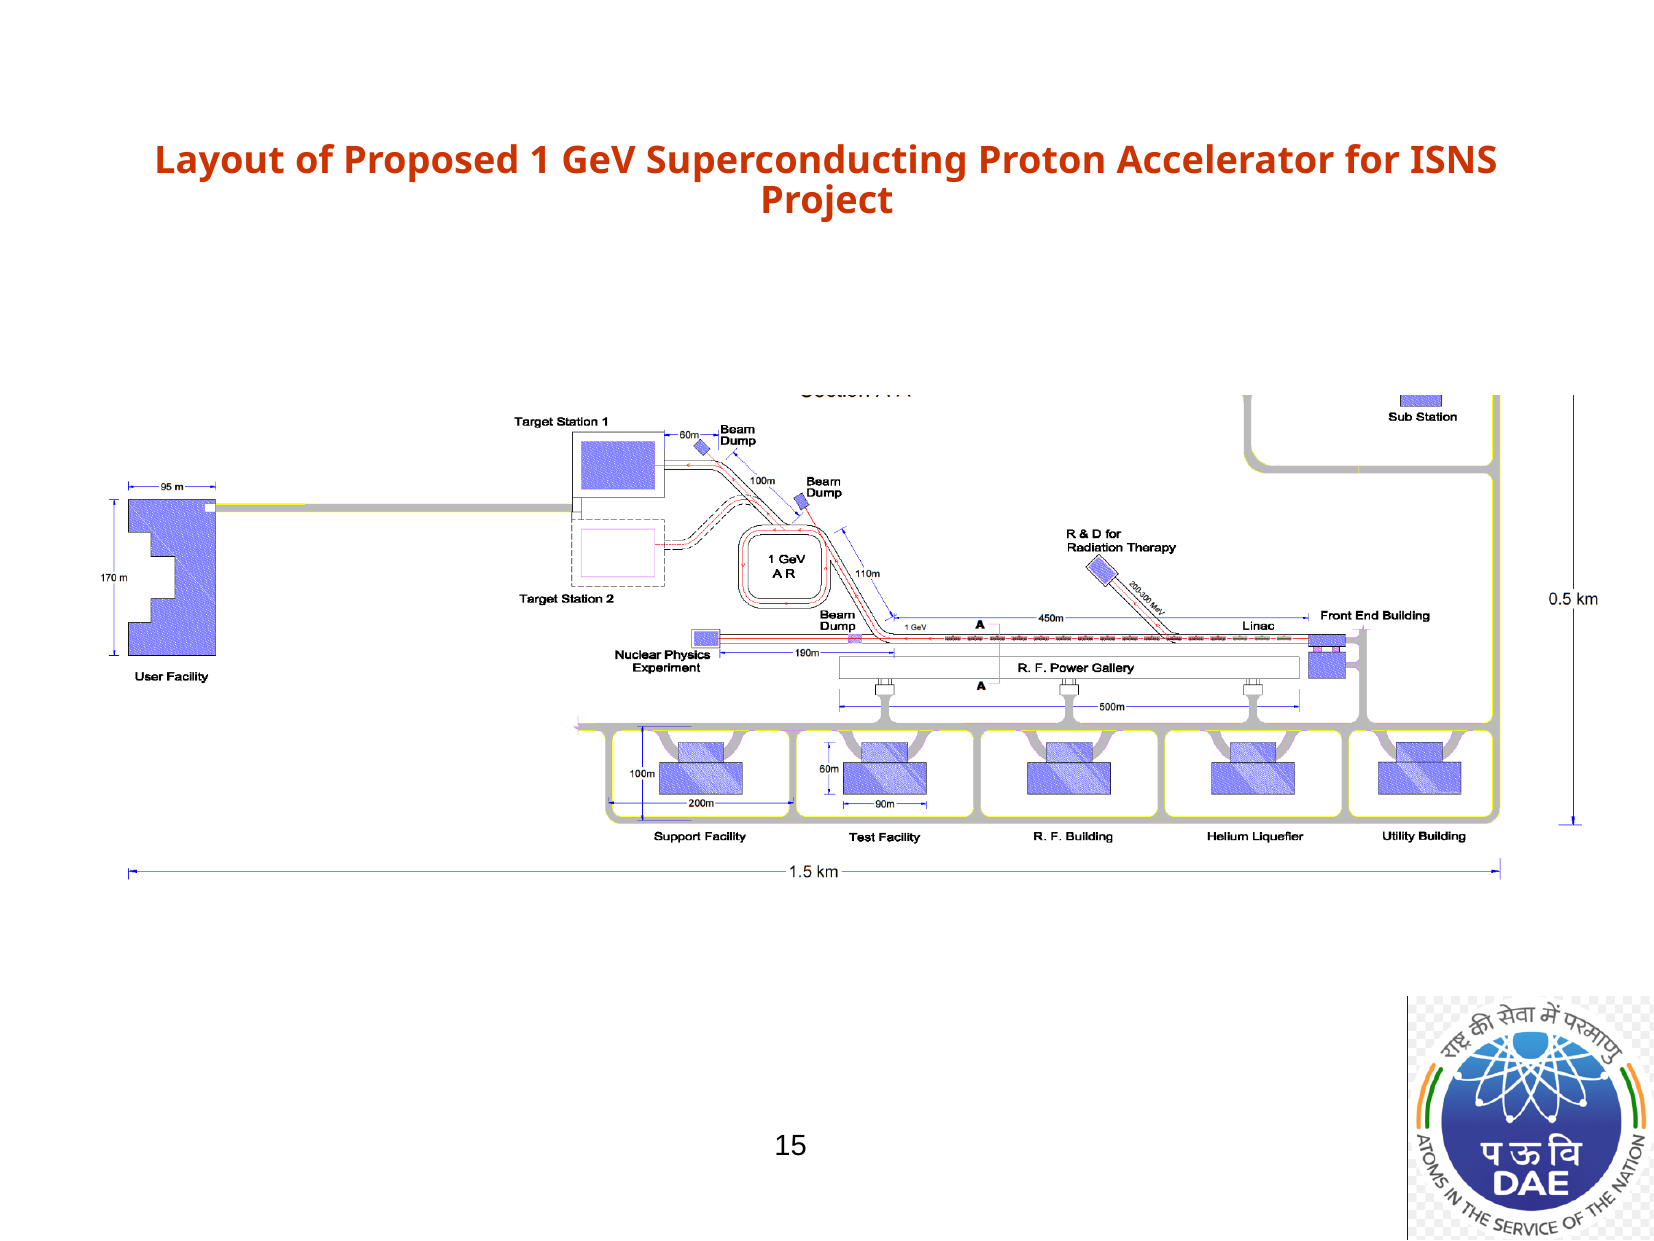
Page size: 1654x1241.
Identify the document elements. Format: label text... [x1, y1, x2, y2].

text_box Layout of Proposed 1 GeV Superconducting Proton Accelerator for ISNS Project [1245, 147, 1583, 215]
picture [1407, 996, 1654, 1240]
text_box Layout of Proposed 1 GeV Superconducting Proton Accelerator for ISNS Project [71, 147, 443, 215]
picture [448, 0, 1241, 1241]
